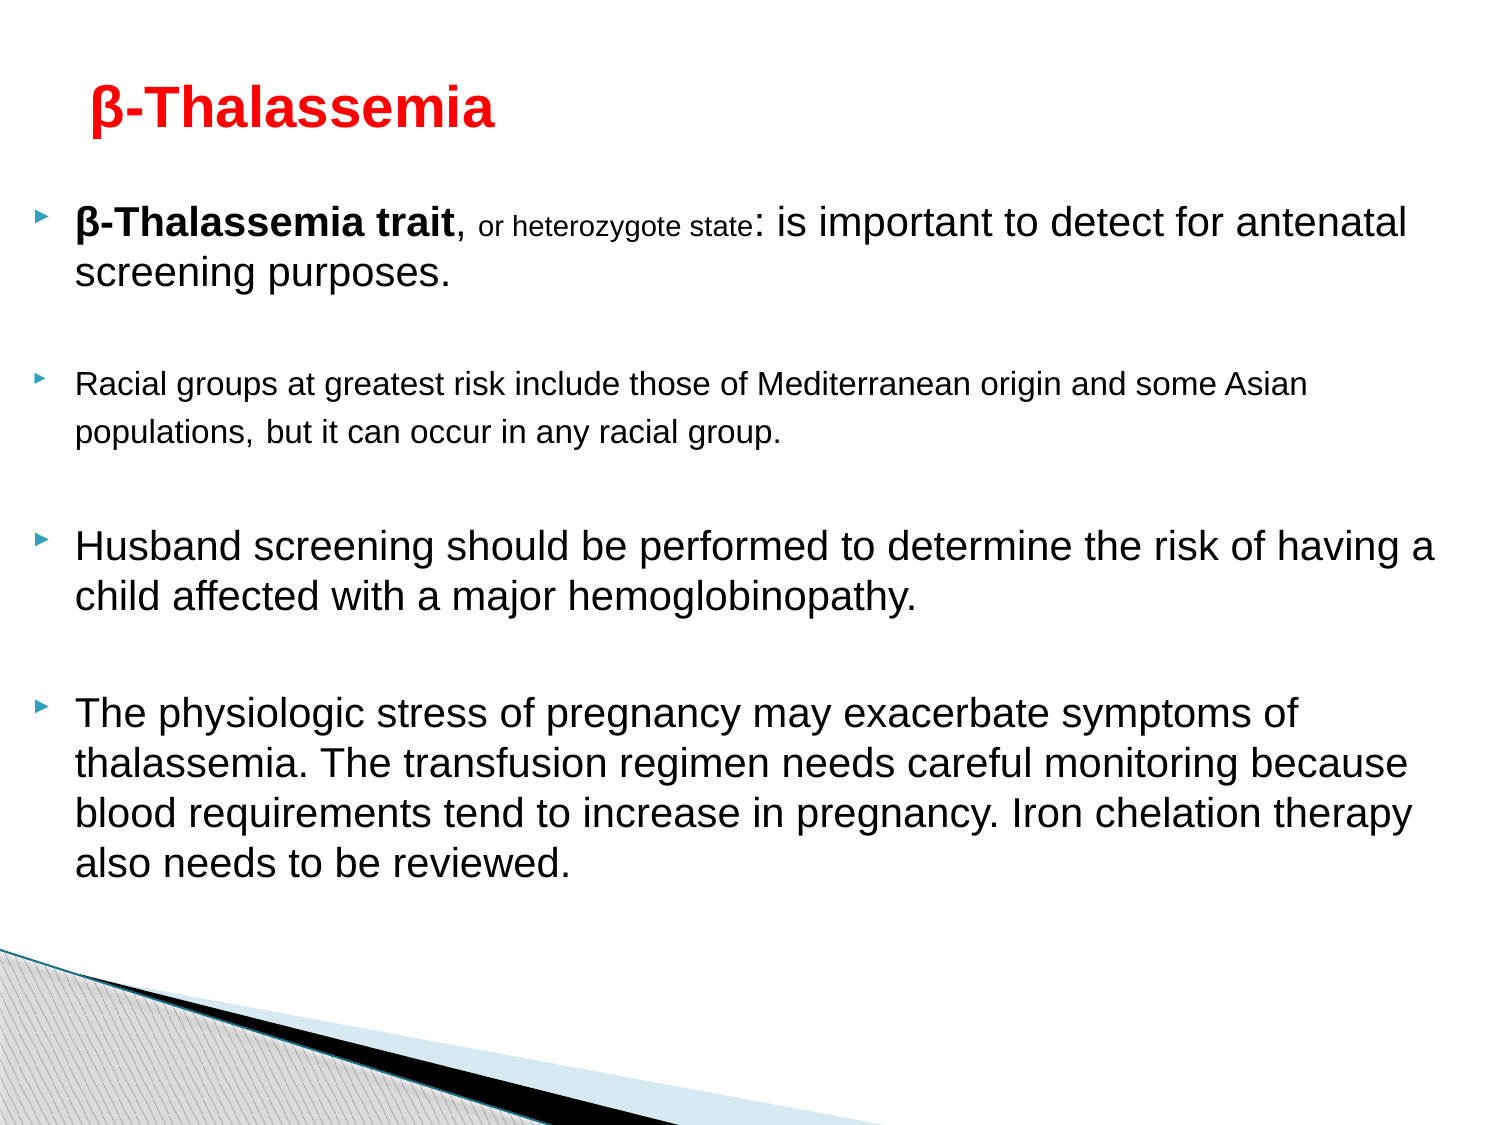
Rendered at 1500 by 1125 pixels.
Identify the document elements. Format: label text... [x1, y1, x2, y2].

title β-Thalassemia [75, 45, 1425, 163]
list β-Thalassemia trait, or heterozygote state: is important to detect for antenatal screening purposes. Racial groups at greatest risk include those of Mediterranean origin and some Asian populations, but it can occur in any racial group. Husband screening should be performed to determine the risk of having a child affected with a major hemoglobinopathy. The physiologic stress of pregnancy may exacerbate symptoms of thalassemia. The transfusion regimen needs careful monitoring because blood requirements tend to increase in pregnancy. Iron chelation therapy also needs to be reviewed. [0, 187, 1500, 1125]
